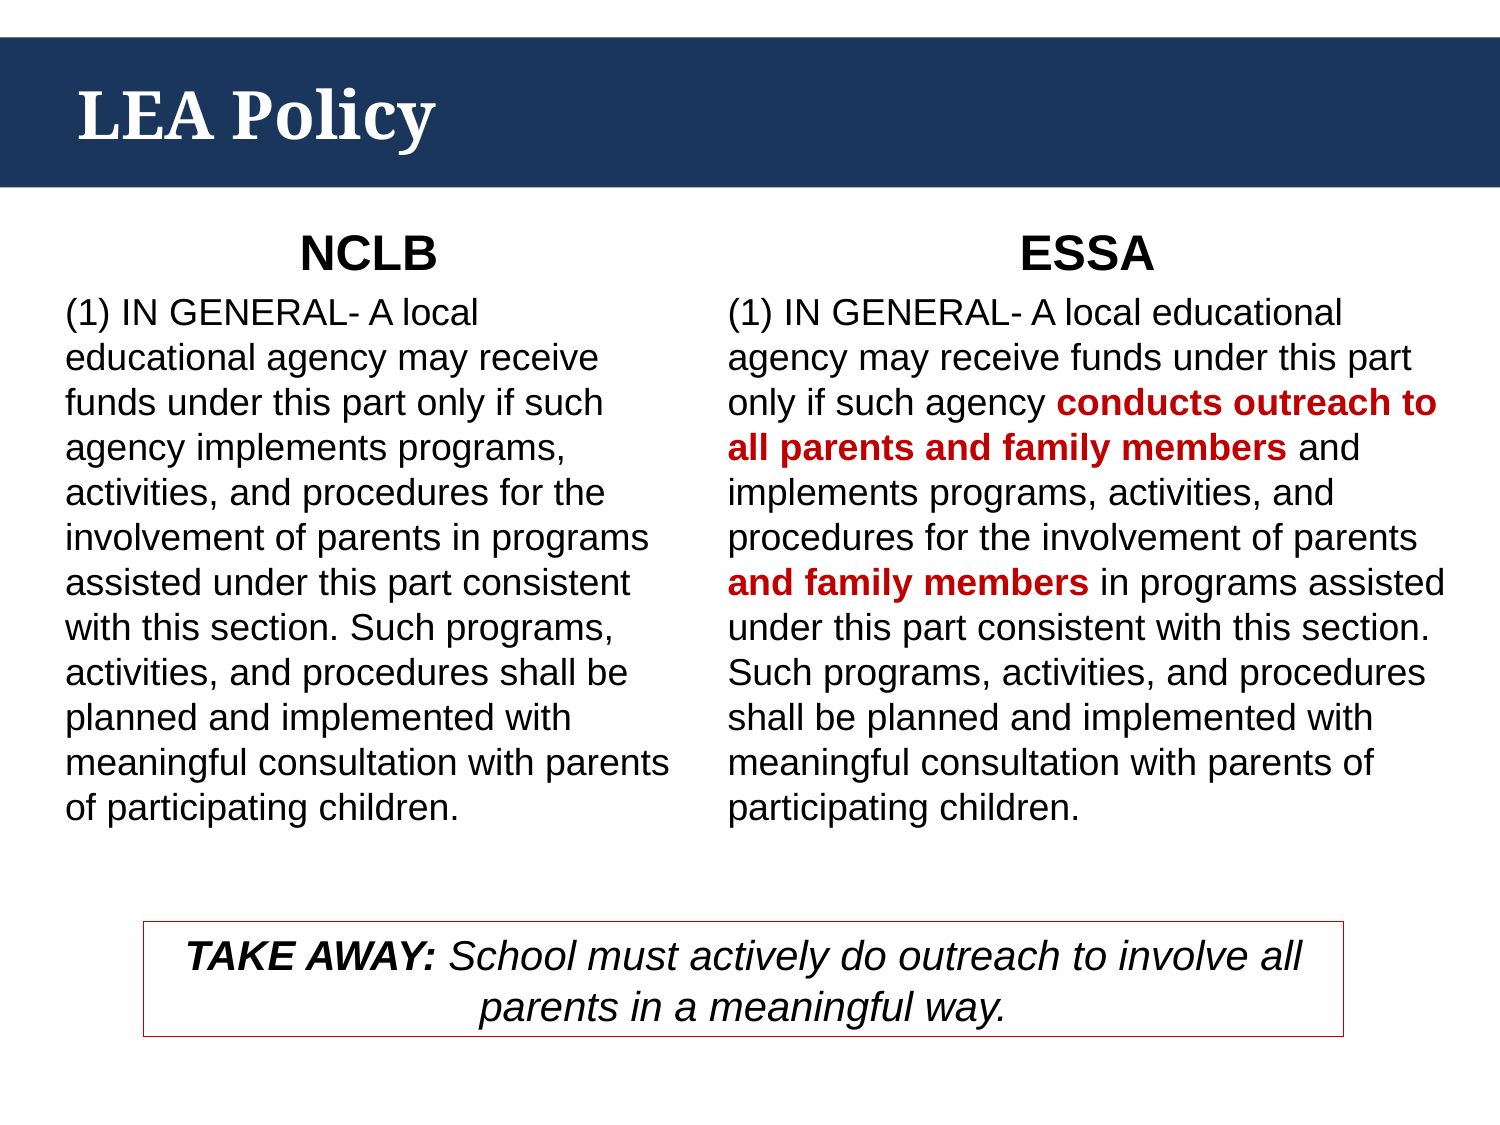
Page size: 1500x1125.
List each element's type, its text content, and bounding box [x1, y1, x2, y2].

list ESSA (1) IN GENERAL- A local educational agency may receive funds under this part only if such agency conducts outreach to all parents and family members and implements programs, activities, and procedures for the involvement of parents and family members in programs assisted under this part consistent with this section. Such programs, activities, and procedures shall be planned and implemented with meaningful consultation with parents of participating children. [712, 212, 1463, 955]
title LEA Policy [62, 37, 1425, 188]
text_box TAKE AWAY: School must actively do outreach to involve all parents in a meaningful way. [143, 921, 1344, 1037]
list NCLB (1) IN GENERAL- A local educational agency may receive funds under this part only if such agency implements programs, activities, and procedures for the involvement of parents in programs assisted under this part consistent with this section. Such programs, activities, and procedures shall be planned and implemented with meaningful consultation with parents of participating children. [50, 212, 688, 955]
